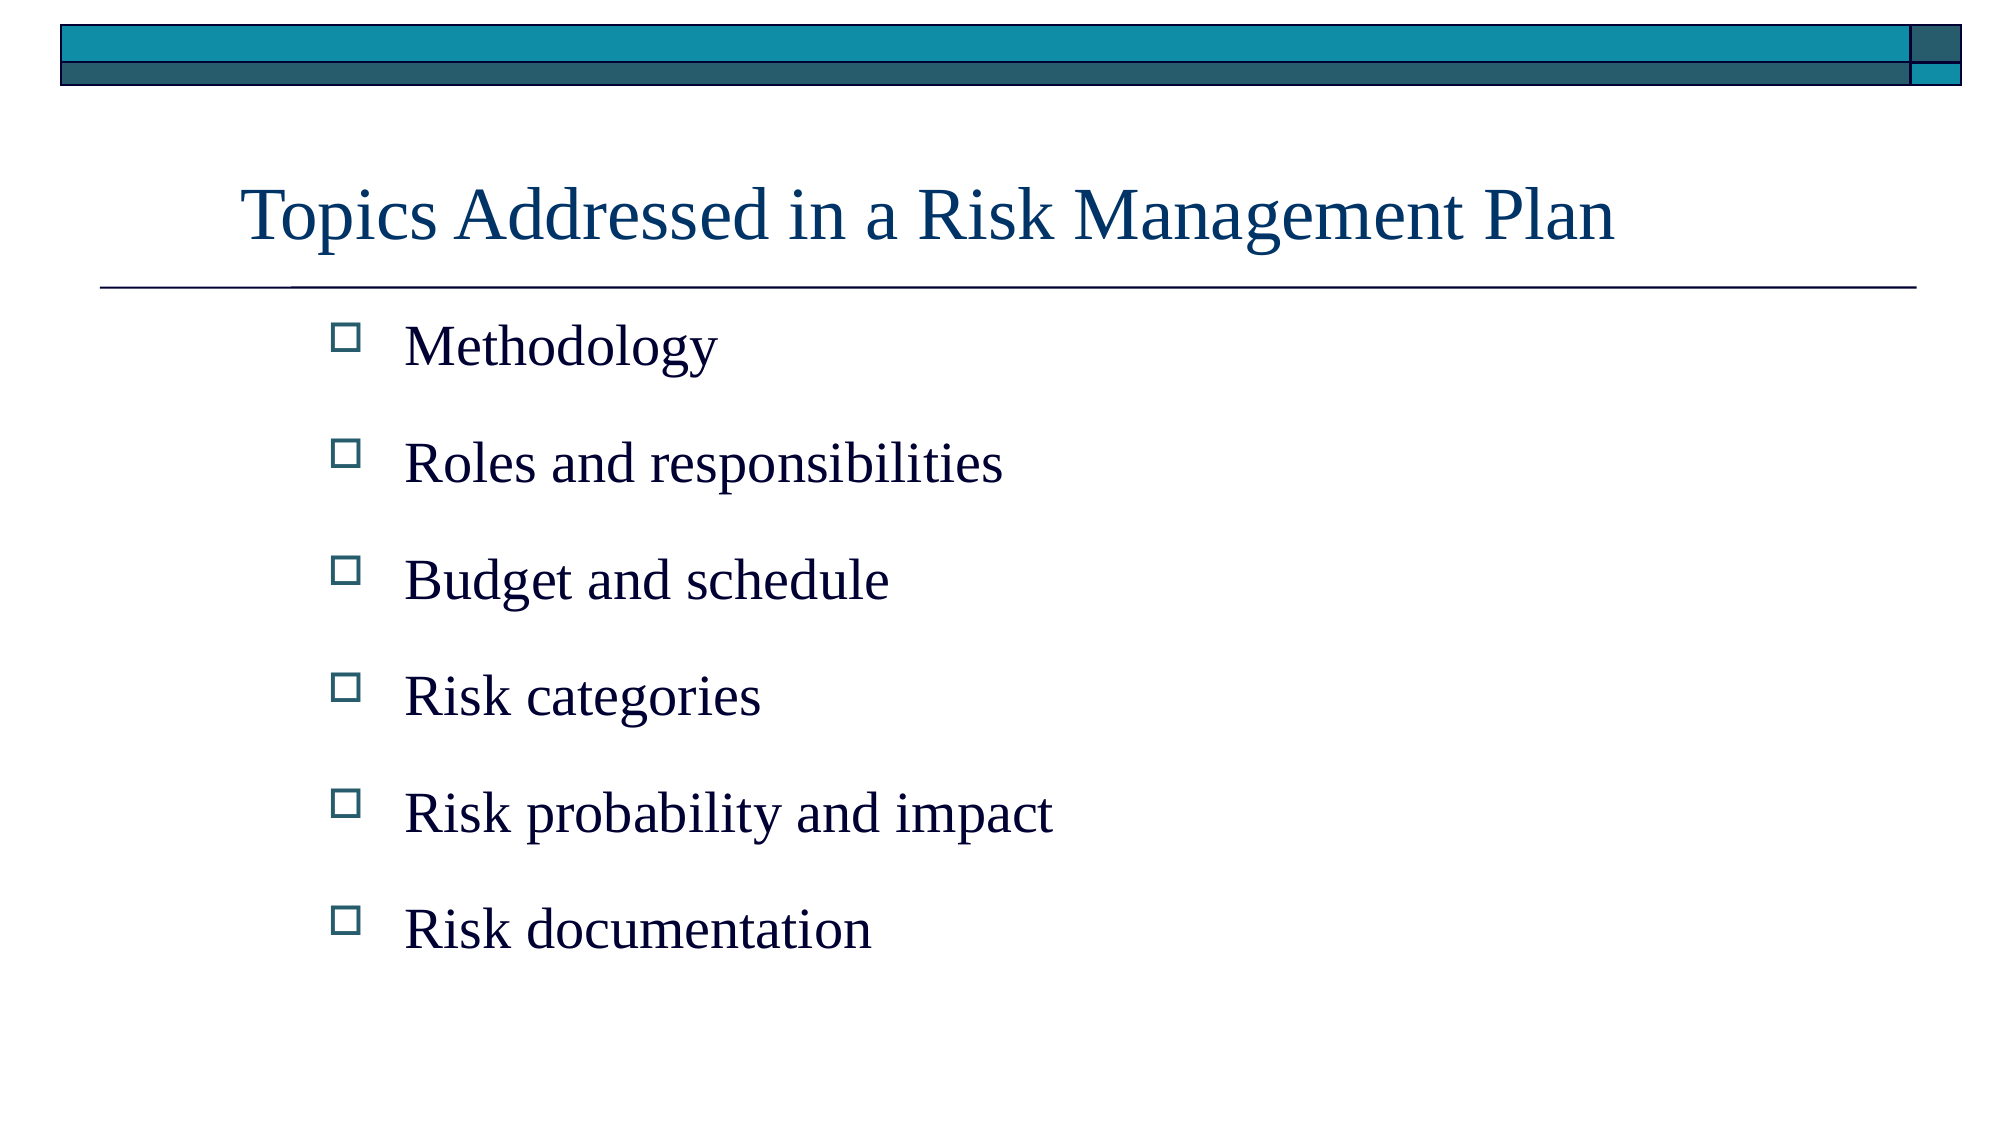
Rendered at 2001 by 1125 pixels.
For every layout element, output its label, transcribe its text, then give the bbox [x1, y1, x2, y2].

title Topics Addressed in a Risk Management Plan [225, 112, 1700, 263]
list Methodology Roles and responsibilities Budget and schedule Risk categories Risk probability and impact Risk documentation [312, 299, 1700, 1038]
